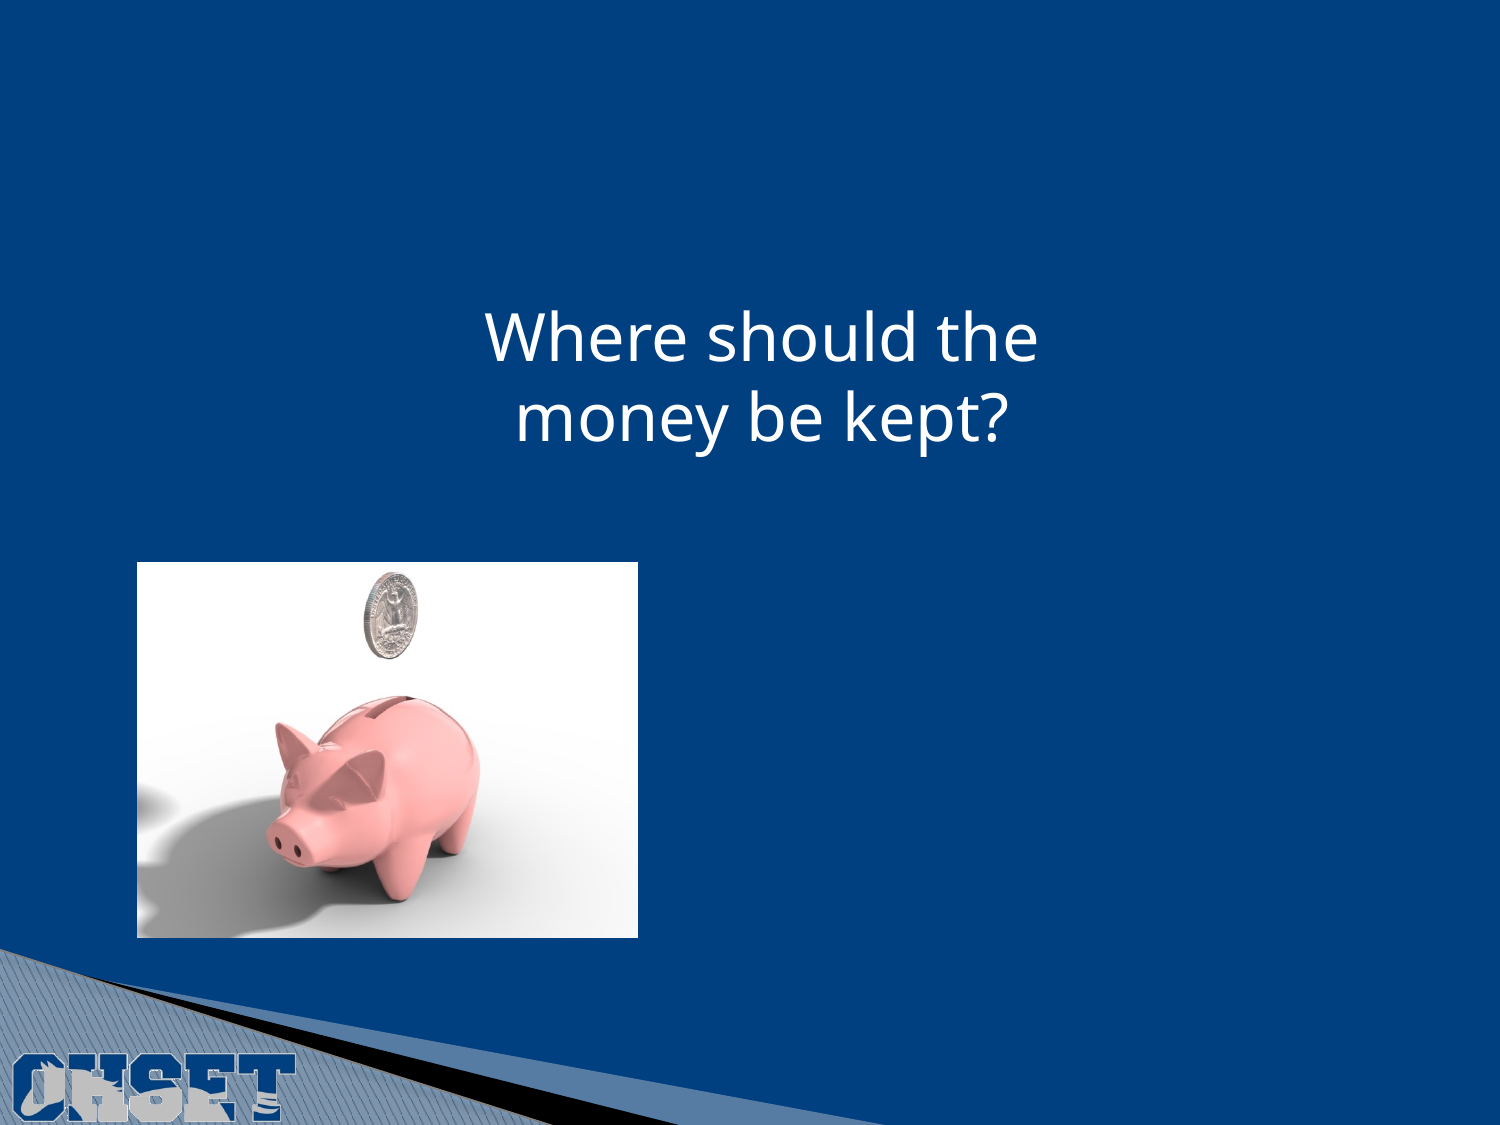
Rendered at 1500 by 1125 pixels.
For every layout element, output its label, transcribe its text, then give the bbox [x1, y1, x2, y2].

text_box Where should the money be kept? [387, 287, 1138, 463]
picture [0, 952, 543, 1125]
picture [137, 562, 638, 938]
